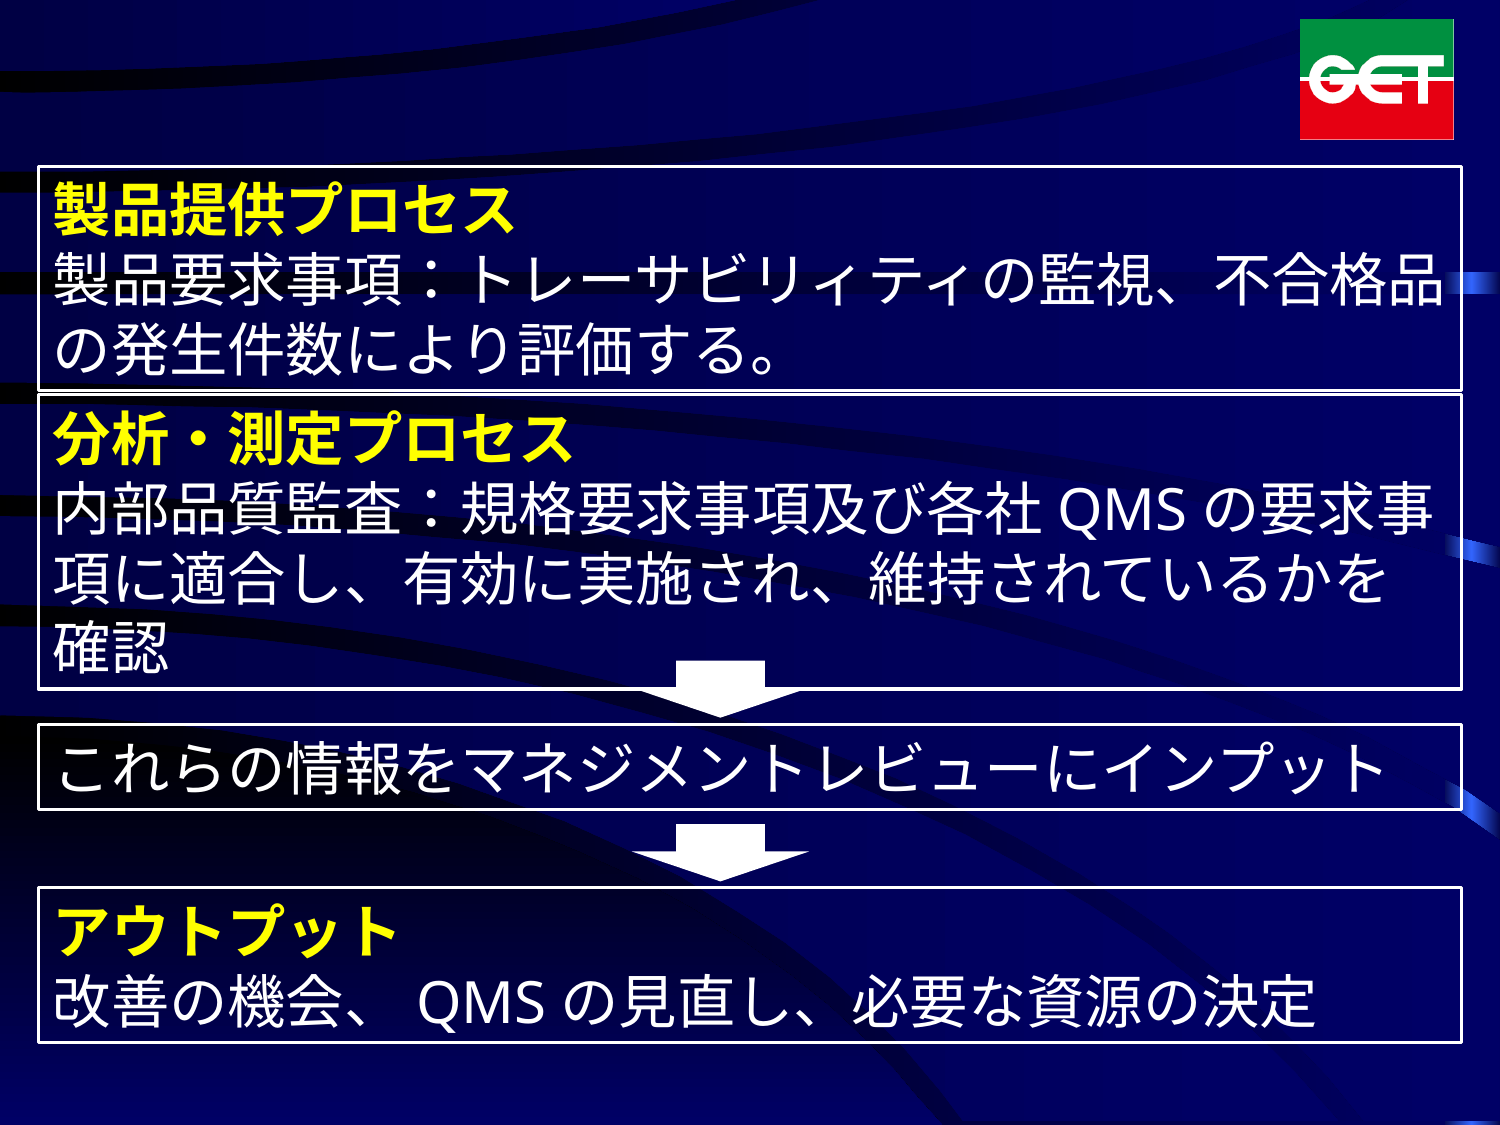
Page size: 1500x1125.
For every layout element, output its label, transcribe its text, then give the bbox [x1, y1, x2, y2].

text_box [631, 660, 810, 718]
text_box アウトプット 改善の機会、QMSの見直し、必要な資源の決定 [38, 887, 1462, 1043]
picture [1300, 19, 1454, 140]
text_box 製品提供プロセス 製品要求事項：トレーサビリィティの監視、不合格品の発生件数により評価する。 [38, 166, 1462, 391]
text_box 分析・測定プロセス 内部品質監査：規格要求事項及び各社QMSの要求事項に適合し、有効に実施され、維持されているかを確認 [38, 394, 1462, 690]
text_box これらの情報をマネジメントレビューにインプット [38, 724, 1462, 810]
text_box [631, 824, 810, 882]
